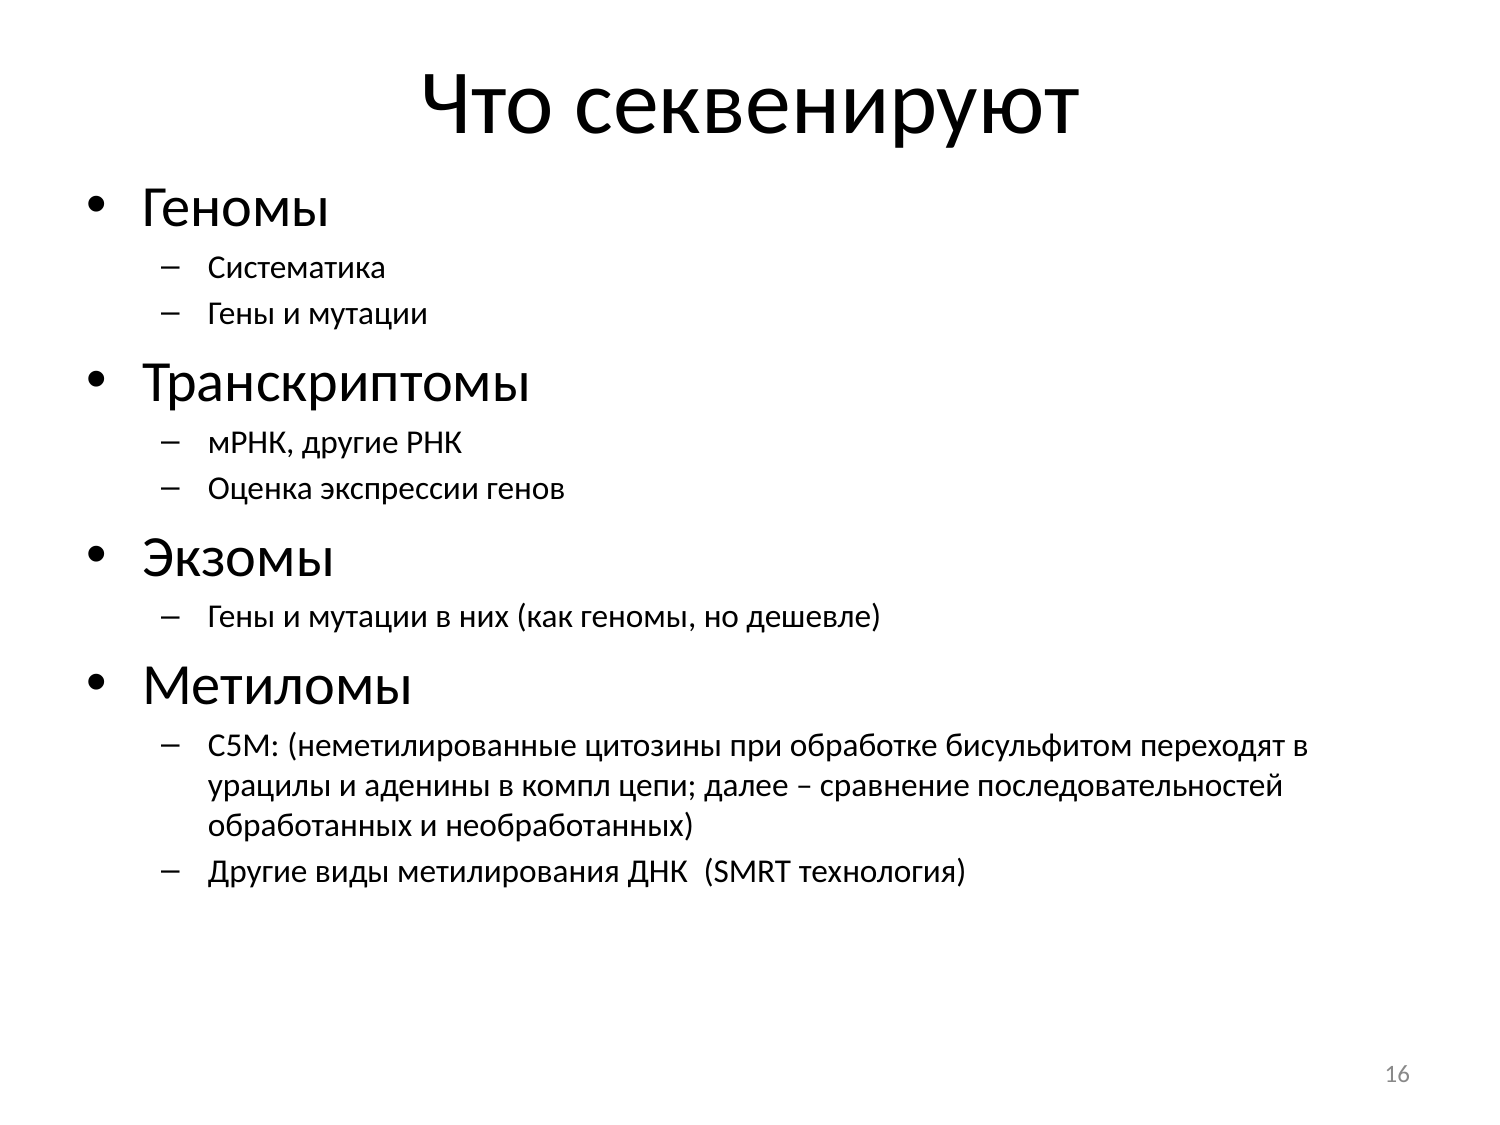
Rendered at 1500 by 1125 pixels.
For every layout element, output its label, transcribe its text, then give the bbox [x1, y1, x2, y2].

list Геномы Систематика Гены и мутации Транскриптомы мРНК, другие РНК Оценка экспрессии генов Экзомы Гены и мутации в них (как геномы, но дешевле) Метиломы C5M: (неметилированные цитозины при обработке бисульфитом переходят в урацилы и аденины в компл цепи; далее – сравнение последовательностей обработанных и необработанных) Другие виды метилирования ДНК (SMRT технология) [70, 160, 1422, 1107]
title Что секвенируют [74, 3, 1426, 192]
slide_number 16 [1074, 1042, 1425, 1103]
